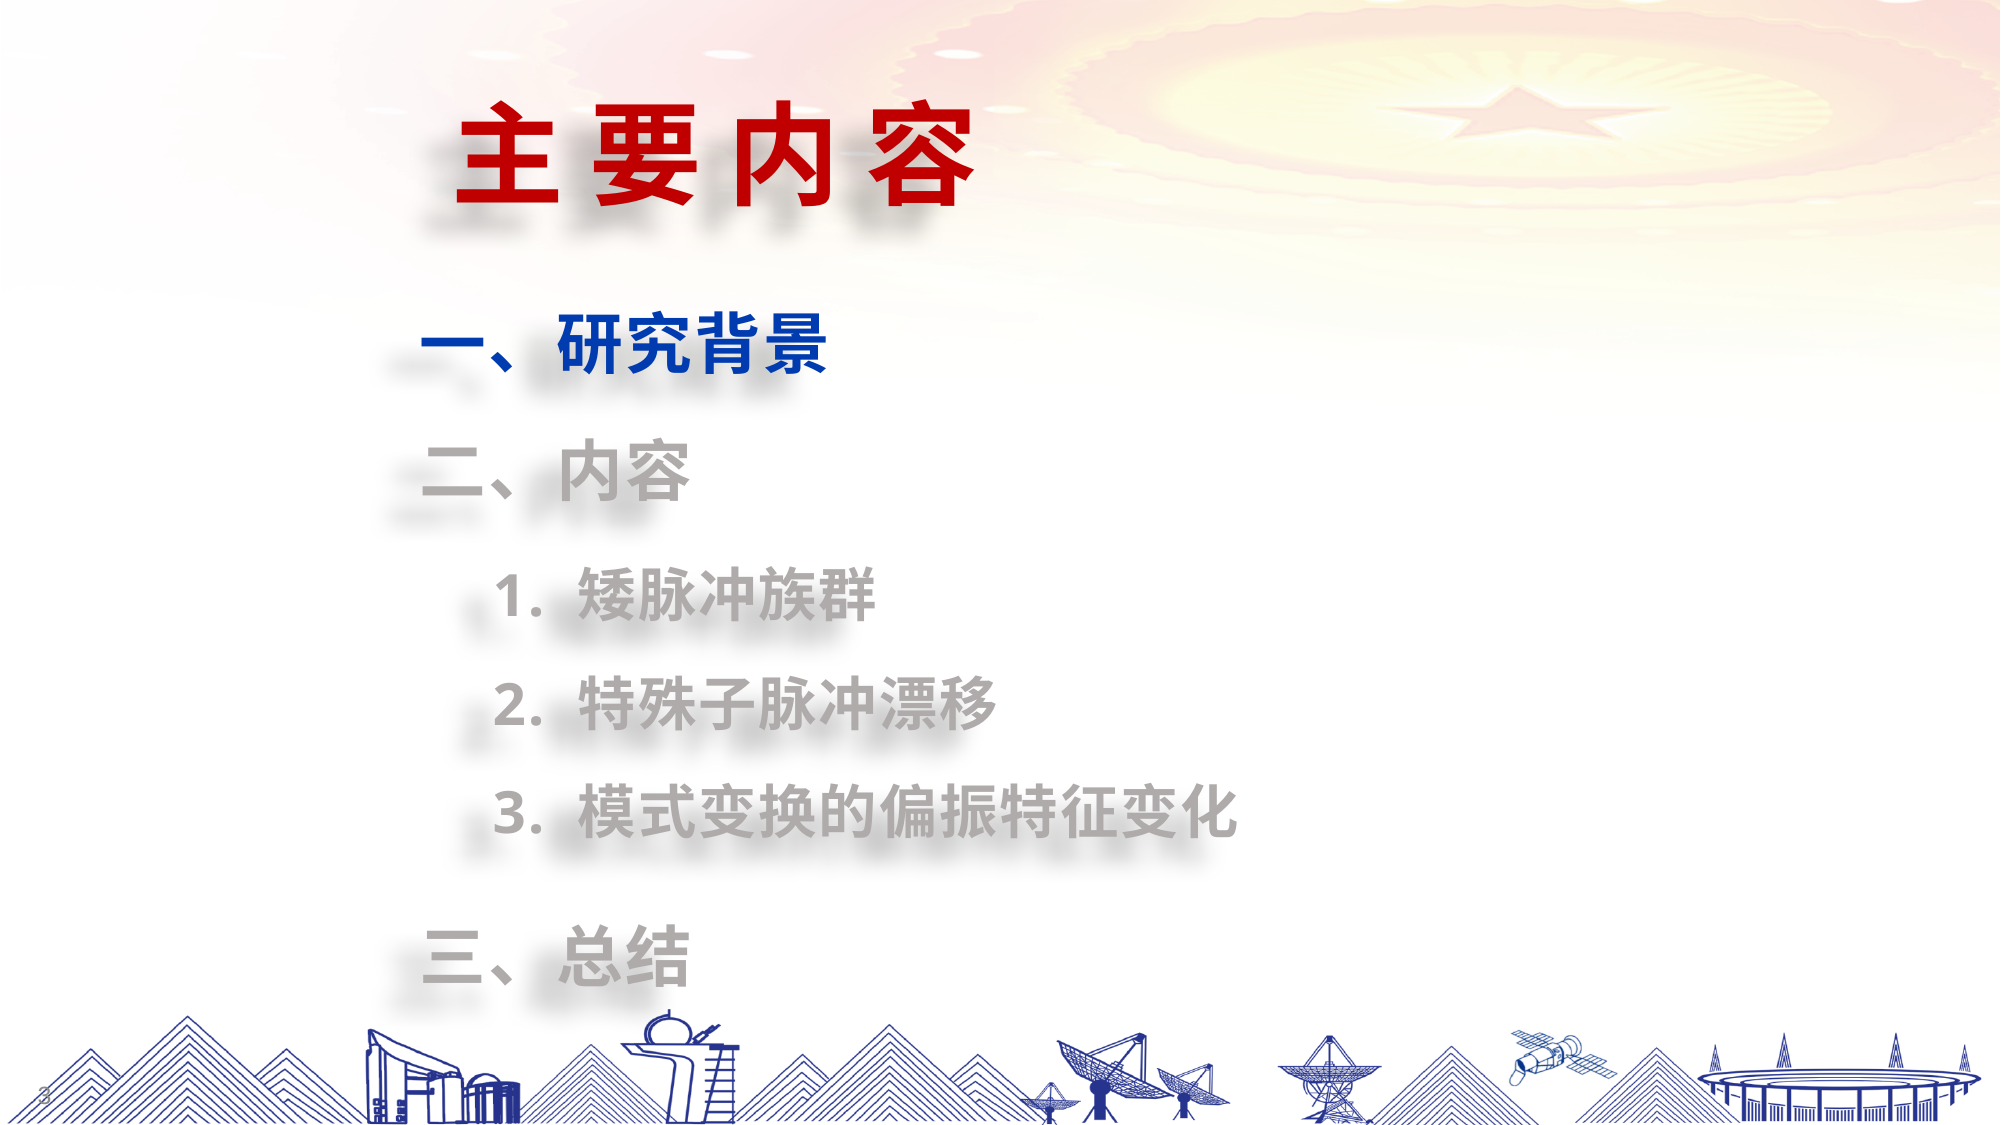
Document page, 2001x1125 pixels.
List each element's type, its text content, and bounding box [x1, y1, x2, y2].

picture [1, 0, 2000, 429]
picture [0, 929, 2000, 1125]
text_box 1. 矮脉冲族群 2. 特殊子脉冲漂移 3. 模式变换的偏振特征变化 [477, 543, 1292, 853]
text_box 一、研究背景 二、内容 三、总结 [404, 429, 1488, 929]
